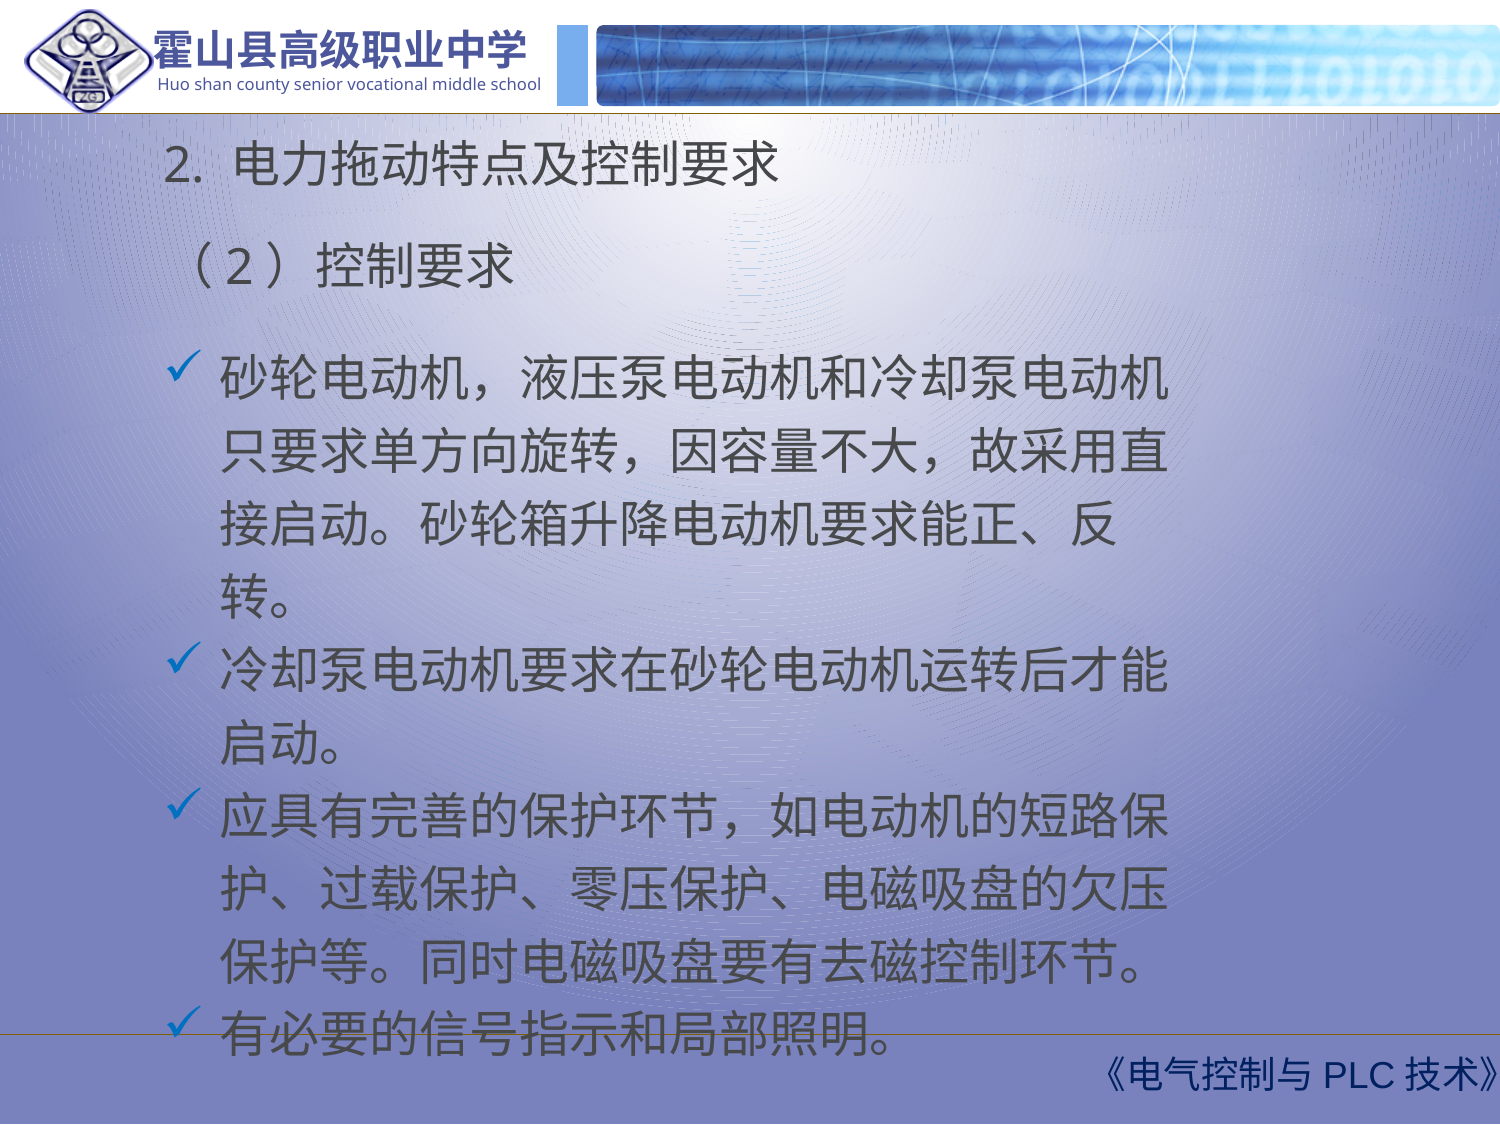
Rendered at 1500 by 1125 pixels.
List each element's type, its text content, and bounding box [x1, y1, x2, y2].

picture [596, 24, 1500, 107]
text_box （2）控制要求 [148, 227, 834, 303]
text_box 2. 电力拖动特点及控制要求 [148, 125, 988, 201]
text_box 砂轮电动机，液压泵电动机和冷却泵电动机只要求单方向旋转，因容量不大，故采用直接启动。砂轮箱升降电动机要求能正、反转。 冷却泵电动机要求在砂轮电动机运转后才能启动。 应具有完善的保护环节，如电动机的短路保护、过载保护、零压保护、电磁吸盘的欠压保护等。同时电磁吸盘要有去磁控制环节。 有必要的信号指示和局部照明。 [148, 326, 1226, 1071]
picture [24, 8, 154, 114]
